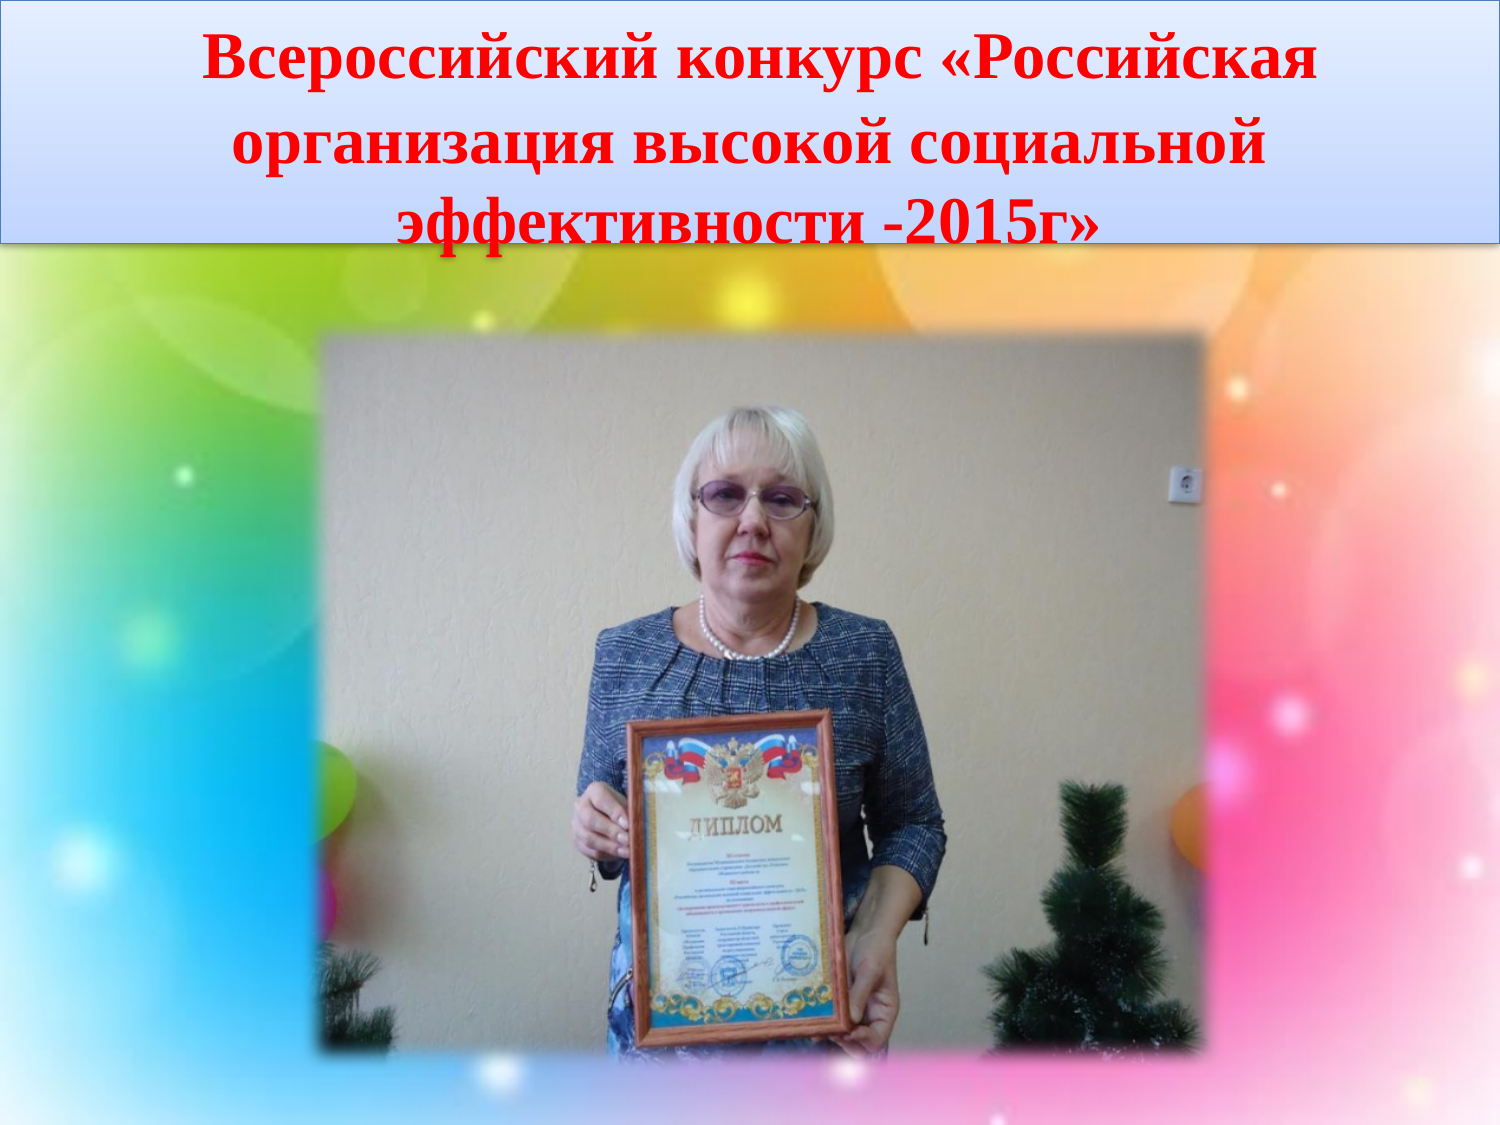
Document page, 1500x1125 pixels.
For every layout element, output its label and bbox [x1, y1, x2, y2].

picture [0, 0, 1500, 1125]
list [300, 314, 1224, 1071]
